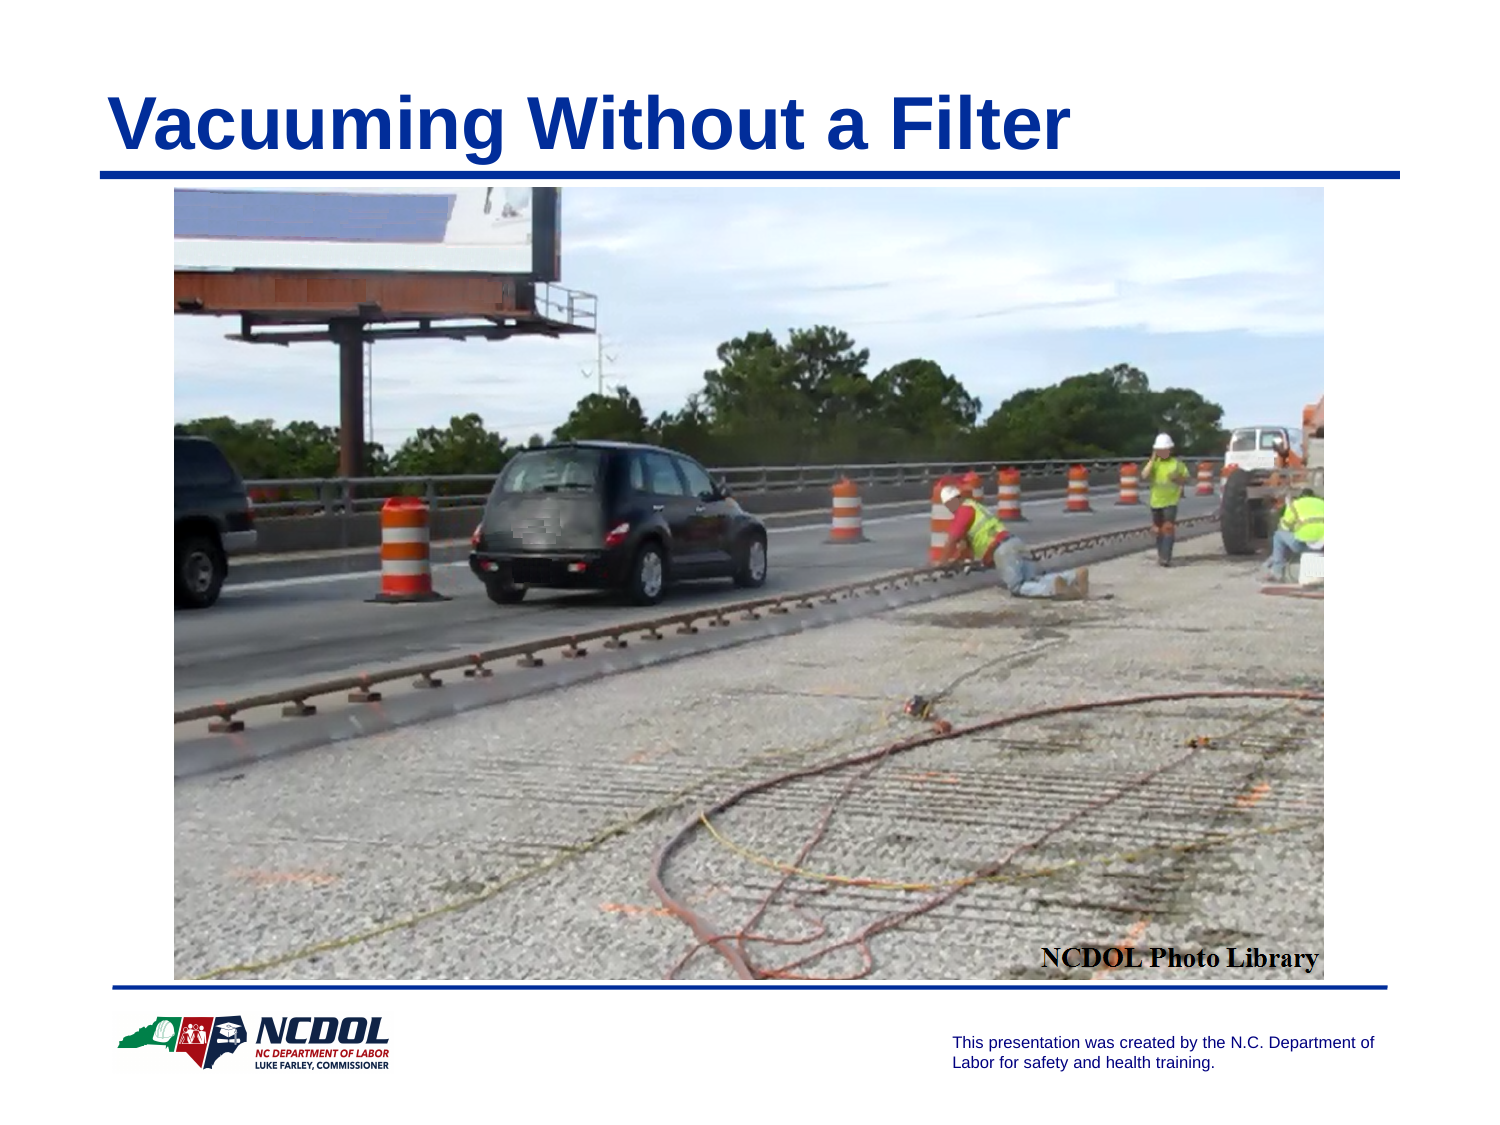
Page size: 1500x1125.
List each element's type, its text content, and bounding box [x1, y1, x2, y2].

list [174, 187, 1324, 981]
picture [112, 1011, 394, 1074]
title Vacuuming Without a Filter [99, 75, 1125, 166]
